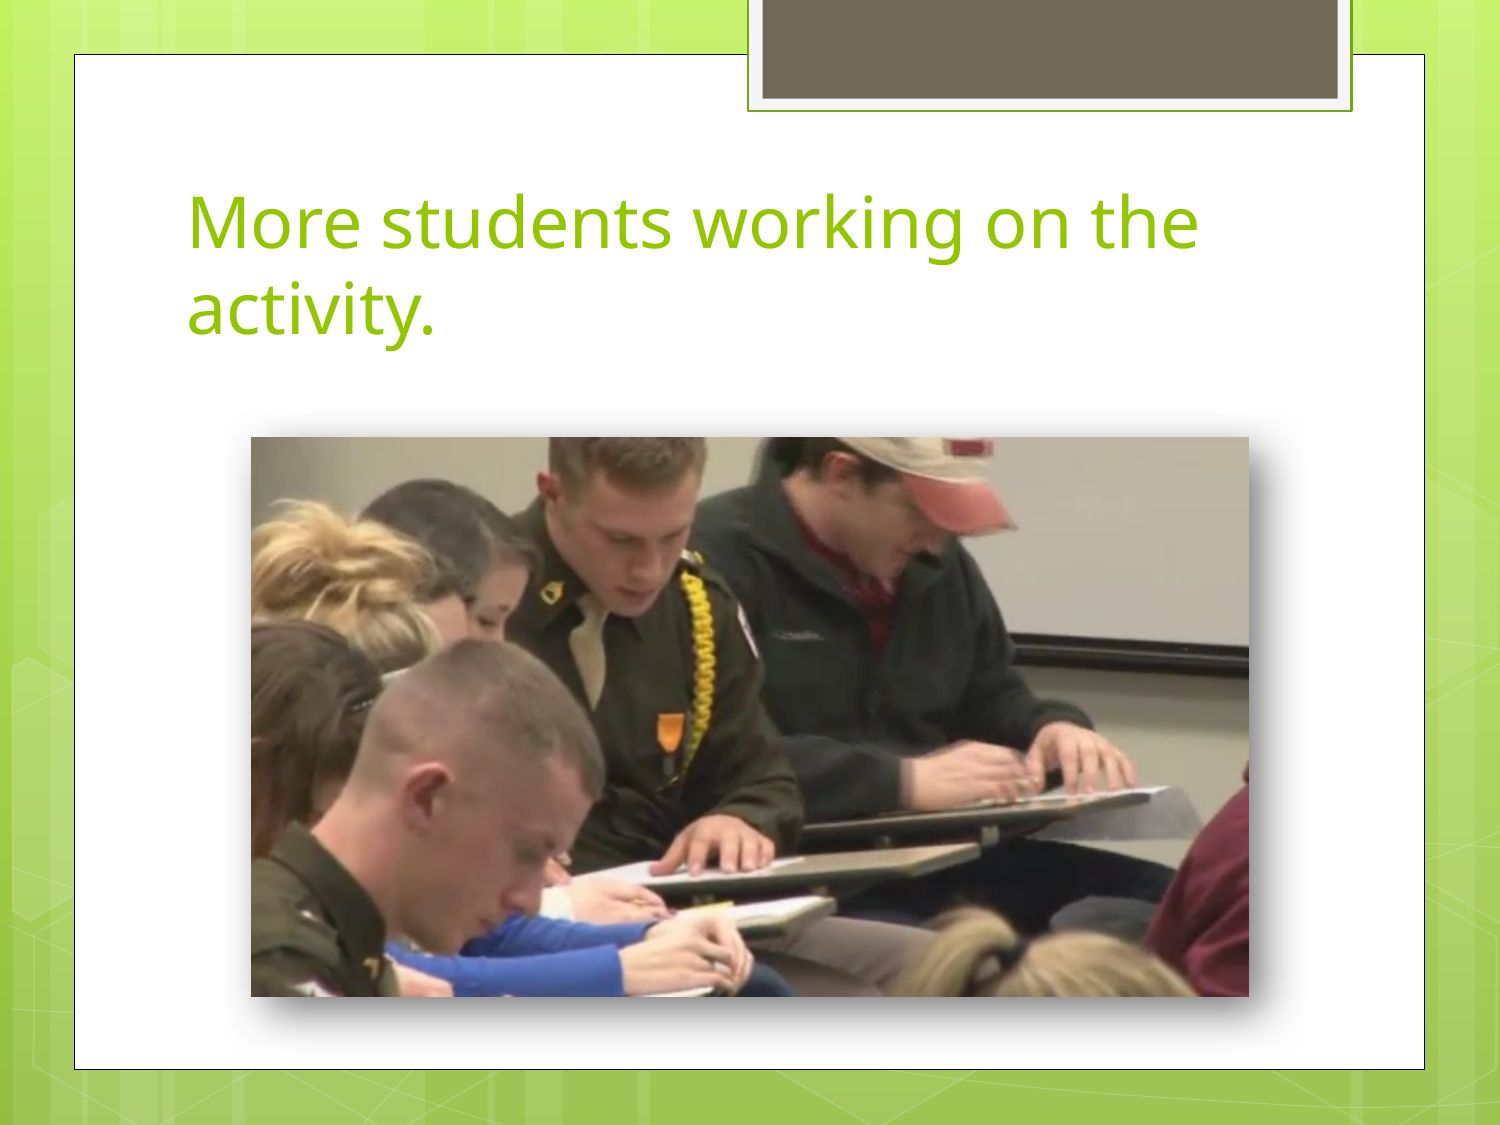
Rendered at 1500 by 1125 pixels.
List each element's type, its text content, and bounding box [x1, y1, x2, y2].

picture [251, 437, 1249, 997]
title More students working on the activity. [171, 168, 1324, 357]
